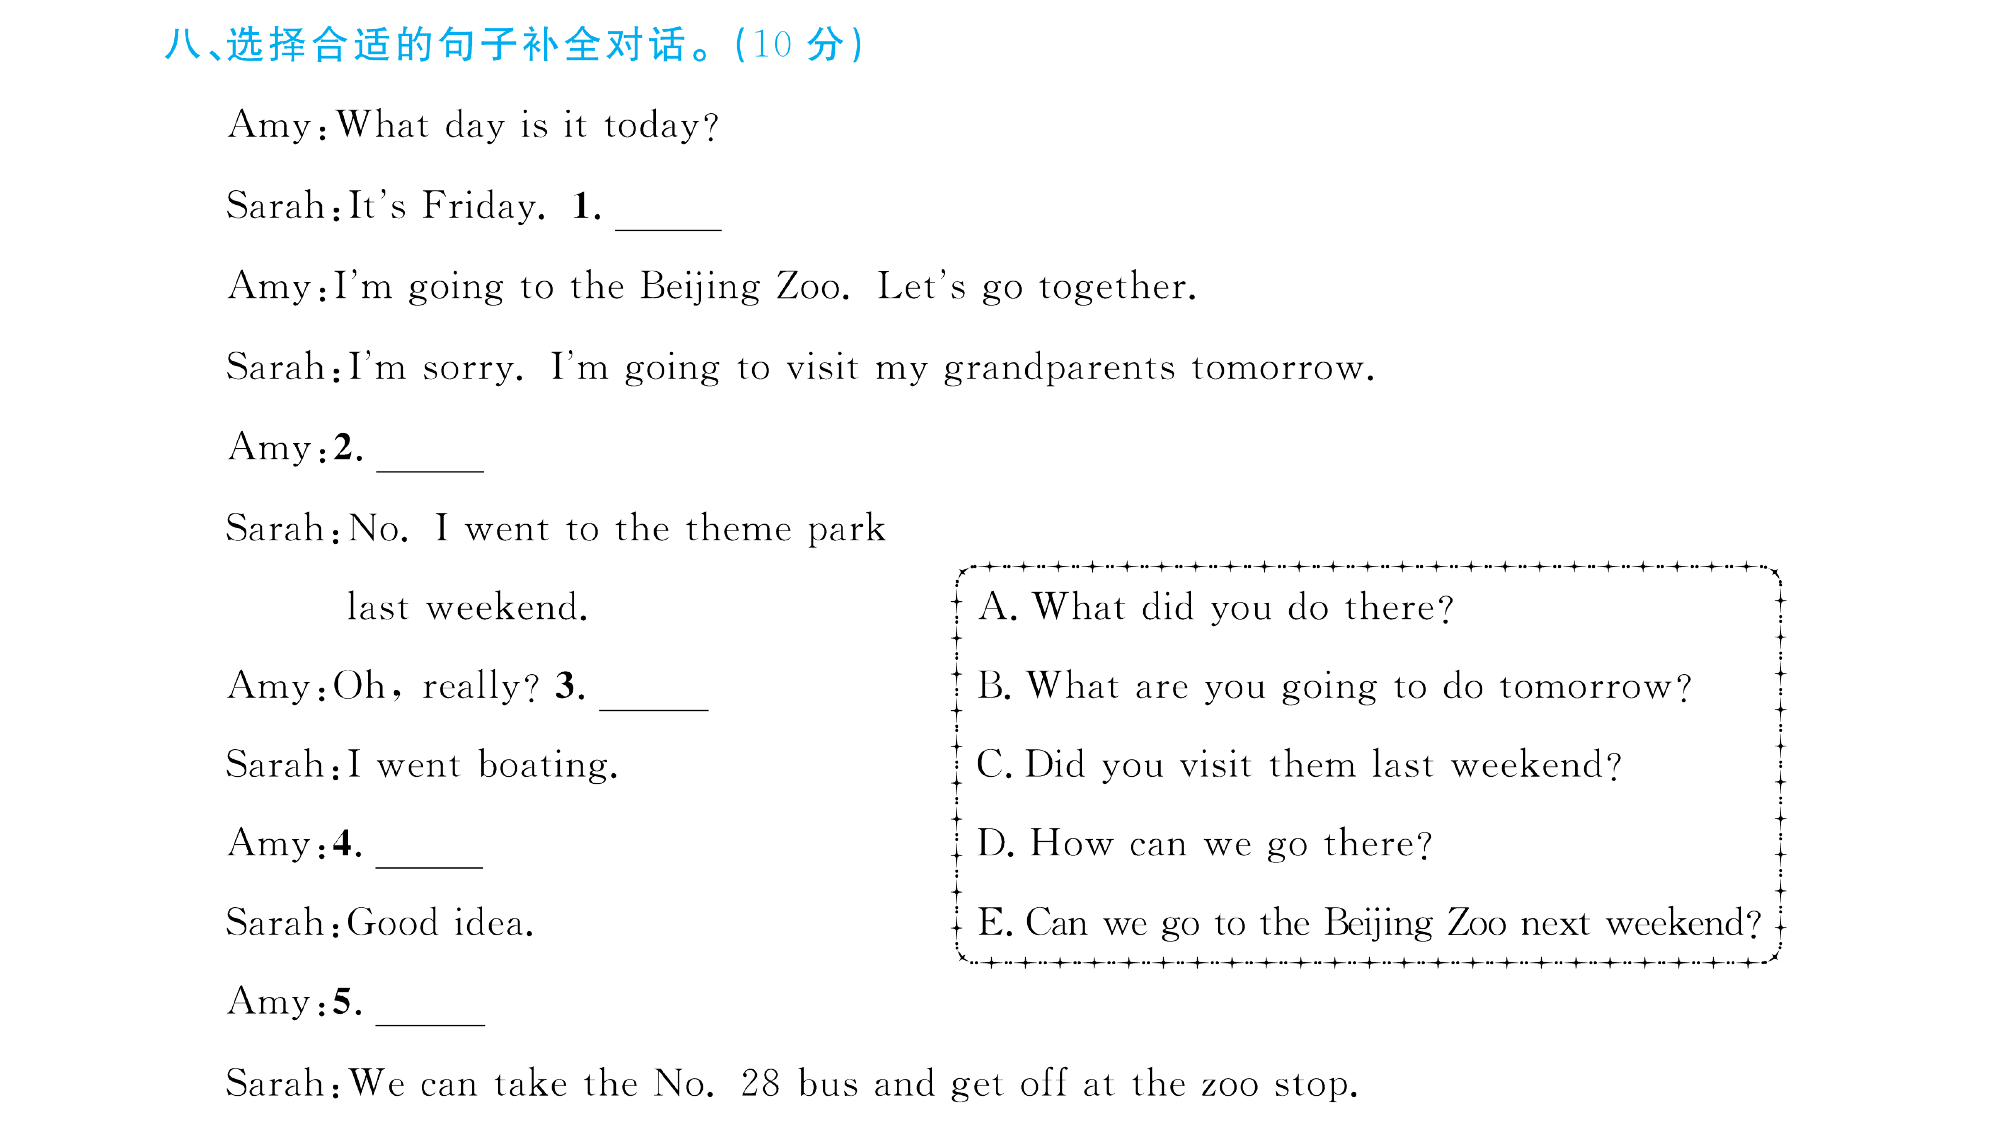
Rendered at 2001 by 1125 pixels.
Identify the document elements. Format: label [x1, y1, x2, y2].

picture [160, 0, 1895, 1125]
